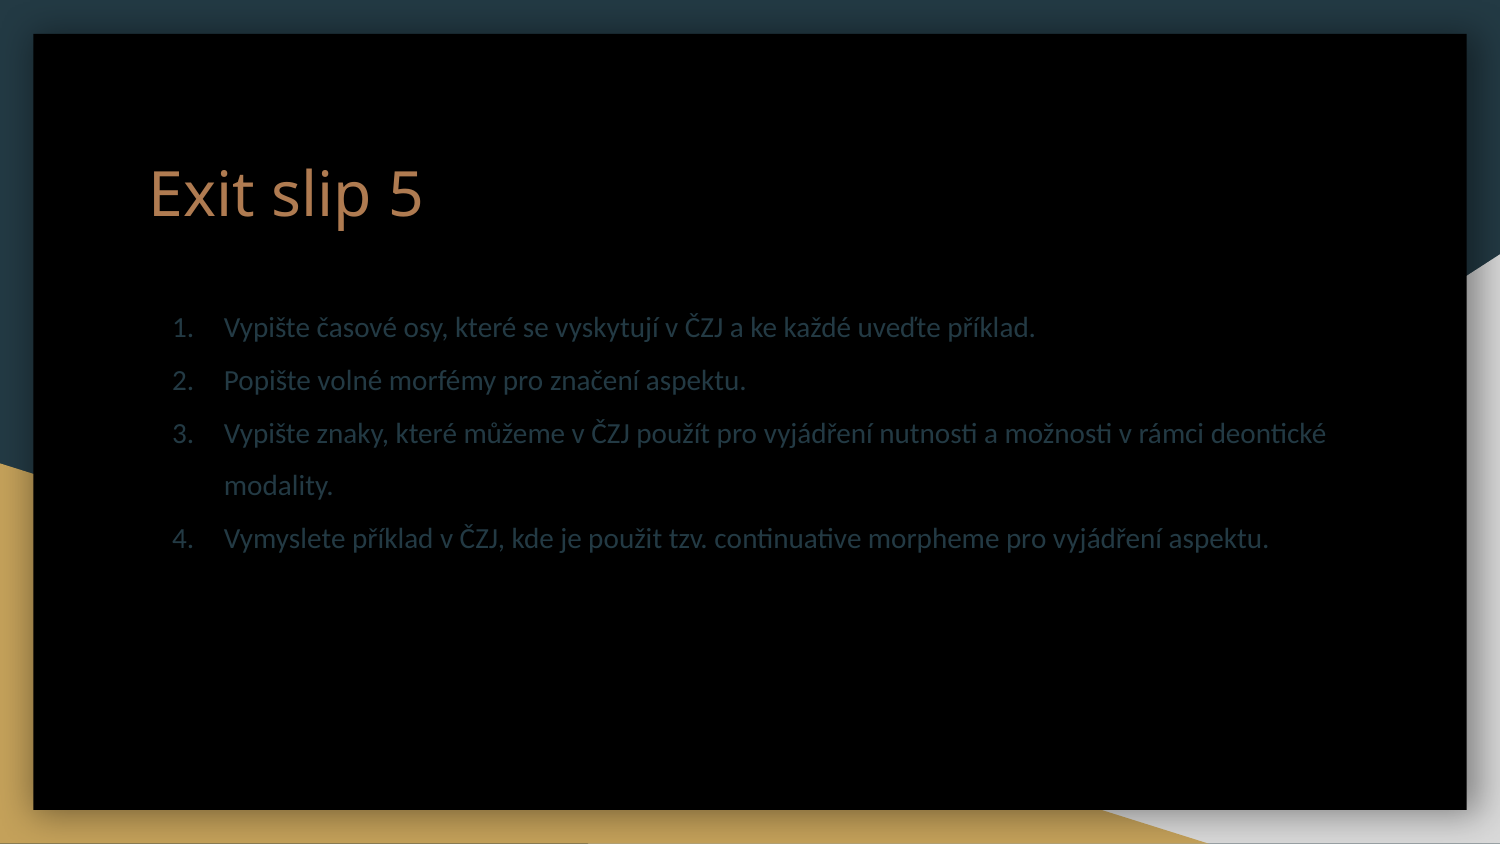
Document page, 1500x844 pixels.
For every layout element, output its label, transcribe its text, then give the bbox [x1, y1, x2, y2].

text_box Vypište časové osy, které se vyskytují v ČZJ a ke každé uveďte příklad. Popište volné morfémy pro značení aspektu. Vypište znaky, které můžeme v ČZJ použít pro vyjádření nutnosti a možnosti v rámci deontické modality. Vymyslete příklad v ČZJ, kde je použit tzv. continuative morpheme pro vyjádření aspektu. [134, 276, 1366, 729]
text_box Exit slip 5 [134, 138, 1366, 276]
